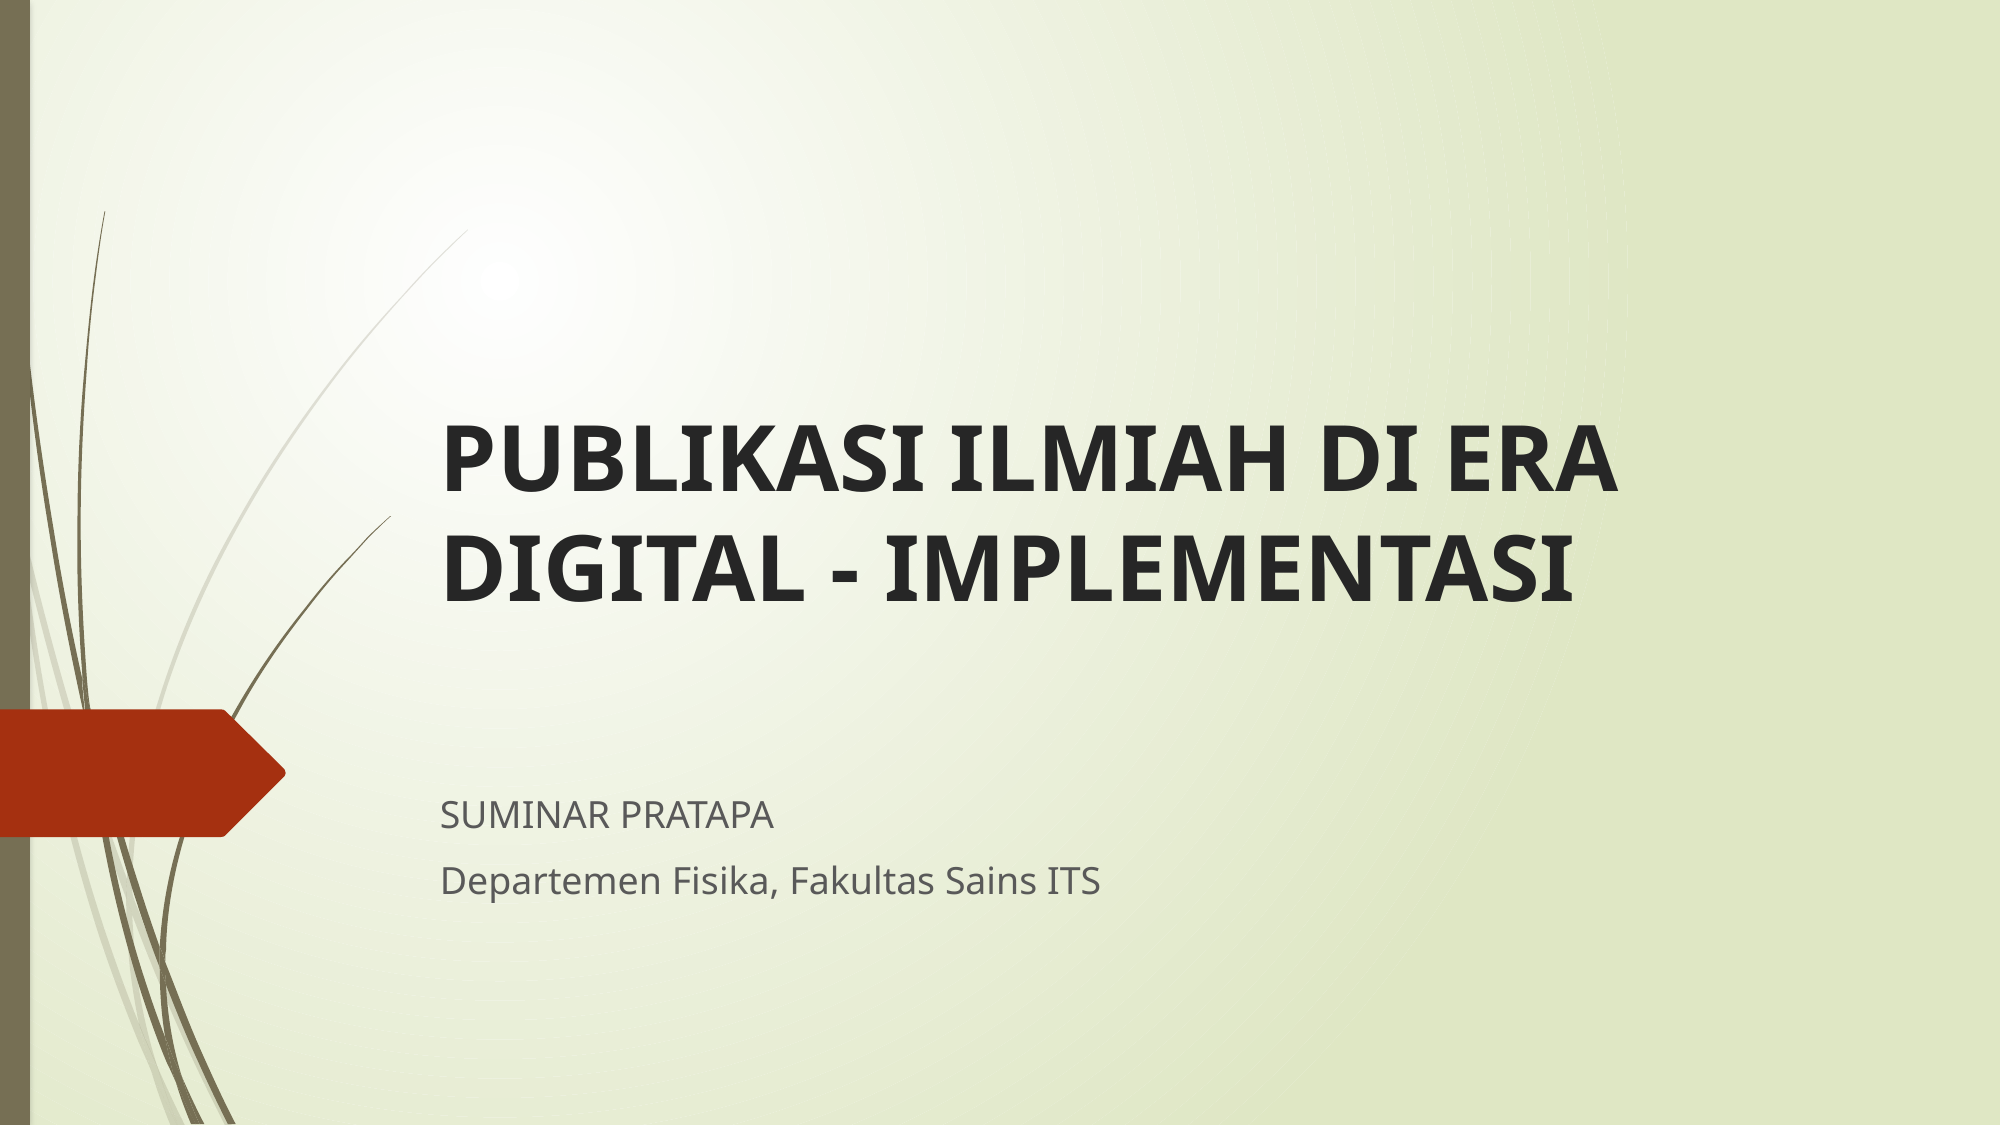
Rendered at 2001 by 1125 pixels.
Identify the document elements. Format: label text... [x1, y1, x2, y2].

title PUBLIKASI ILMIAH DI ERA DIGITAL - IMPLEMENTASI [424, 256, 1888, 628]
subtitle SUMINAR PRATAPA Departemen Fisika, Fakultas Sains ITS [424, 783, 1888, 969]
